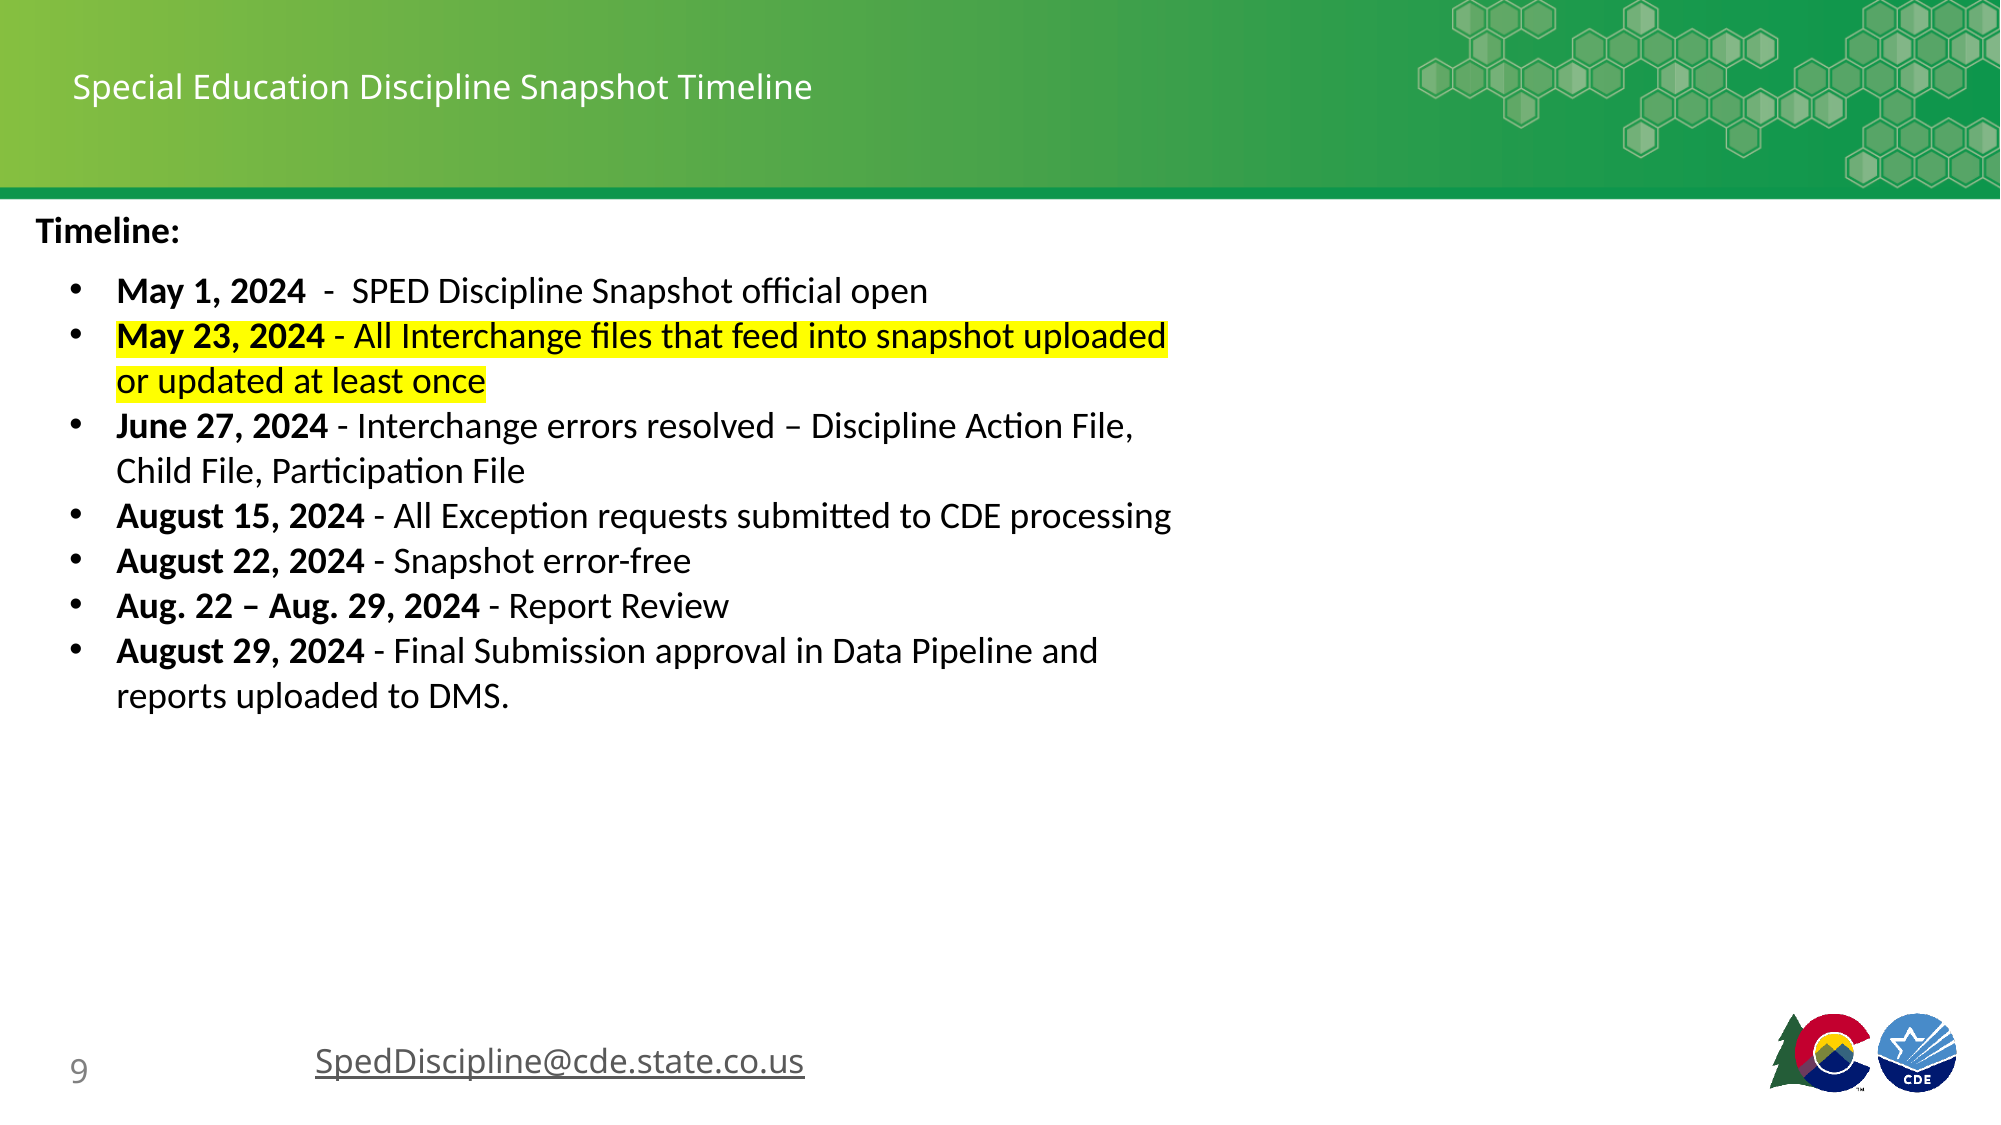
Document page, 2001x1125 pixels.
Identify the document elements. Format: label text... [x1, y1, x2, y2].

text_box May 1, 2024 - SPED Discipline Snapshot official open May 23, 2024 - All Interchange files that feed into snapshot uploaded or updated at least once June 27, 2024 - Interchange errors resolved – Discipline Action File, Child File, Participation File August 15, 2024 - All Exception requests submitted to CDE processing August 22, 2024 - Snapshot error-free Aug. 22 – Aug. 29, 2024 - Report Review August 29, 2024 - Final Submission approval in Data Pipeline and reports uploaded to DMS. [54, 258, 1209, 1125]
title Special Education Discipline Snapshot Timeline [72, 33, 1396, 182]
picture [1768, 1012, 1957, 1093]
text_box SpedDiscipline@cde.state.co.us [300, 1033, 1022, 1094]
picture [0, 0, 2000, 200]
text_box Timeline: [20, 198, 1000, 258]
